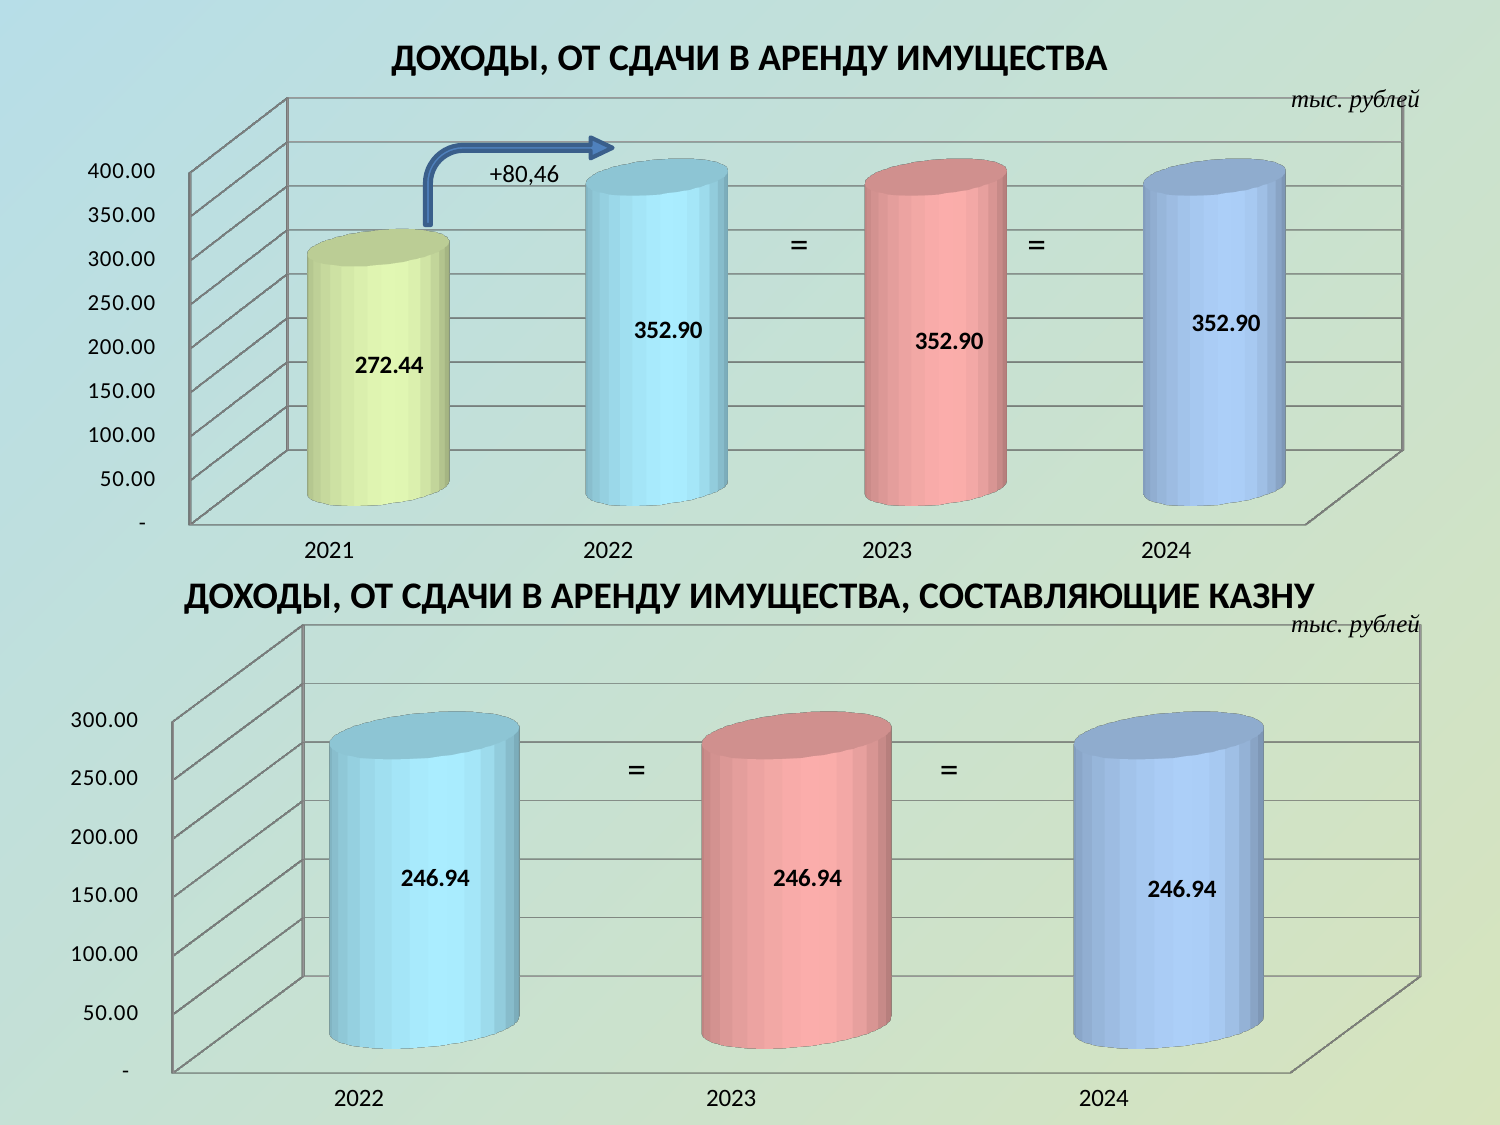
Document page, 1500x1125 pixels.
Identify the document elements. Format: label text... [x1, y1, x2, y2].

chart [37, 612, 1451, 1125]
text_box ДОХОДЫ, ОТ СДАЧИ В АРЕНДУ ИМУЩЕСТВА, СОСТАВЛЯЮЩИЕ КАЗНУ [50, 583, 1450, 610]
text_box тыс. рублей [1237, 600, 1474, 645]
text_box ДОХОДЫ, ОТ СДАЧИ В АРЕНДУ ИМУЩЕСТВА [50, 0, 1450, 85]
chart [37, 87, 1451, 576]
text_box тыс. рублей [1250, 75, 1462, 120]
